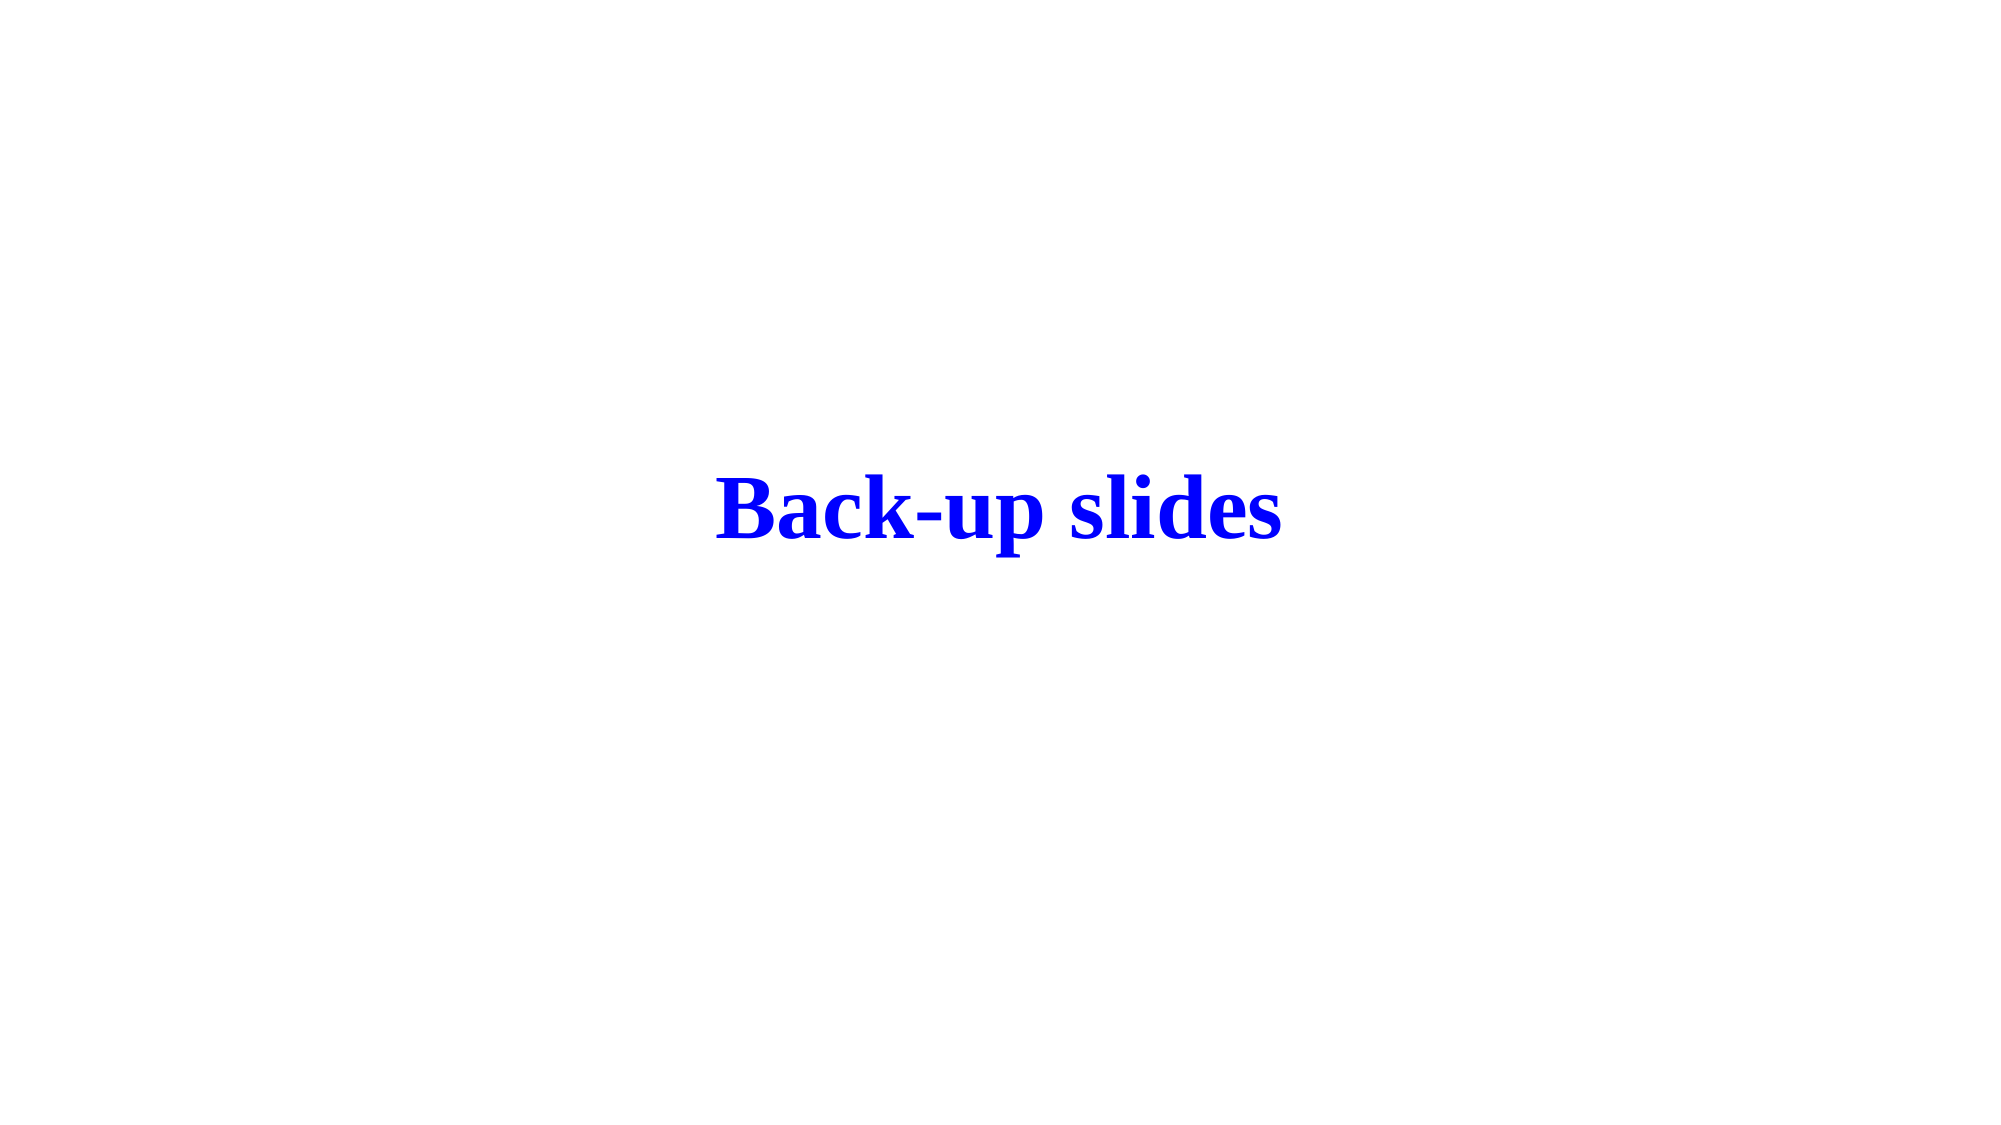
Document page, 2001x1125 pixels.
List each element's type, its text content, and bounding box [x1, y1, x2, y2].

title Back-up slides [99, 408, 1901, 597]
